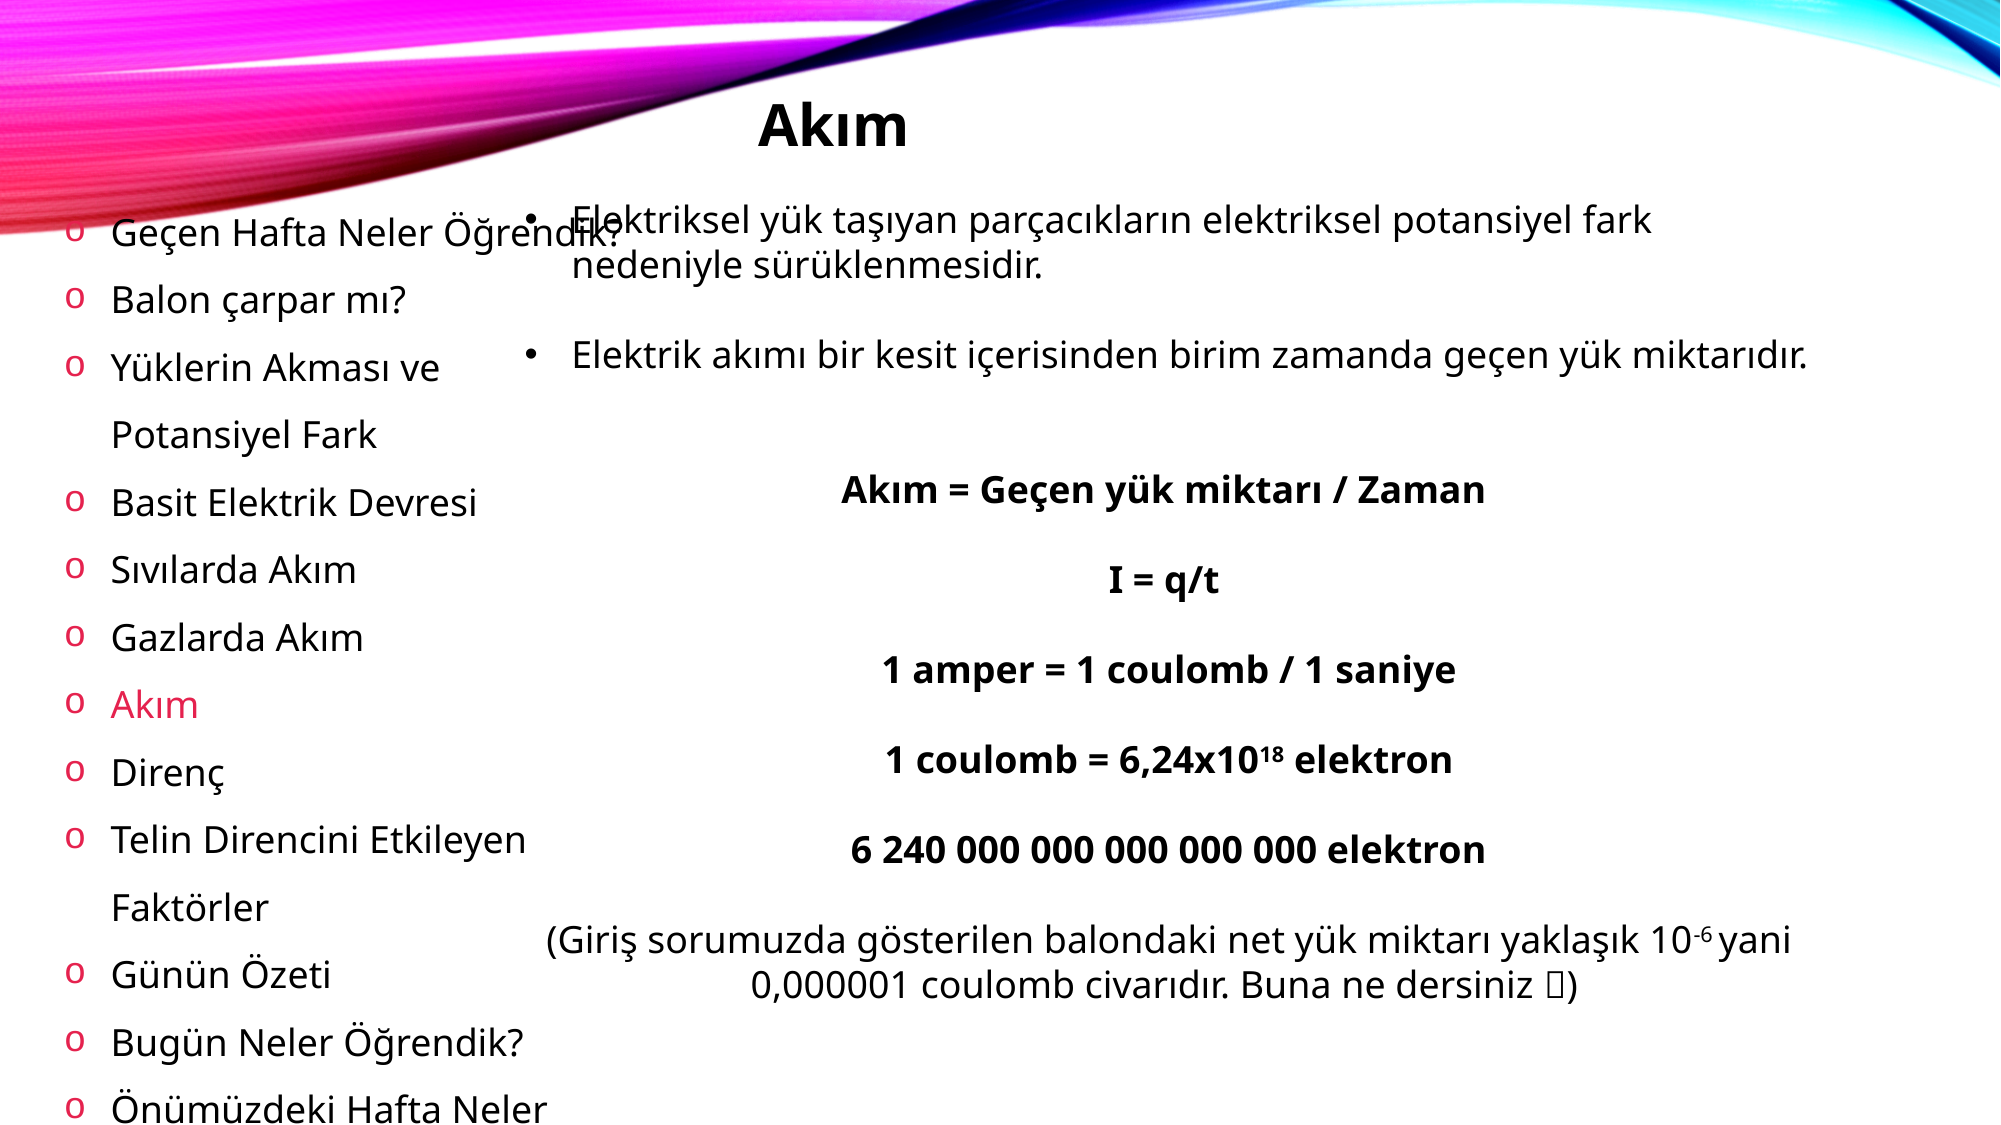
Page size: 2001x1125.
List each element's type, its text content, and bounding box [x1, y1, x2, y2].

picture [1910, 0, 2000, 45]
text_box Akım [743, 80, 1926, 166]
text_box Geçen Hafta Neler Öğrendik? Balon çarpar mı? Yüklerin Akması ve Potansiyel Fark Basit Elektrik Devresi Sıvılarda Akım Gazlarda Akım Akım Direnç Telin Direncini Etkileyen Faktörler Günün Özeti Bugün Neler Öğrendik? Önümüzdeki Hafta Neler Öğreneceğiz? [49, 178, 645, 1125]
text_box Elektriksel yük taşıyan parçacıkların elektriksel potansiyel fark nedeniyle sürüklenmesidir. Elektrik akımı bir kesit içerisinden birim zamanda geçen yük miktarıdır. Akım = Geçen yük miktarı / Zaman I = q/t 1 amper = 1 coulomb / 1 saniye 1 coulomb = 6,24x1018 elektron 6 240 000 000 000 000 000 elektron (Giriş sorumuzda gösterilen balondaki net yük miktarı yaklaşık 10-6 yani 0,000001 coulomb civarıdır. Buna ne dersiniz ) [645, 188, 1829, 1014]
picture [0, 0, 2000, 237]
picture [1890, 0, 2000, 75]
